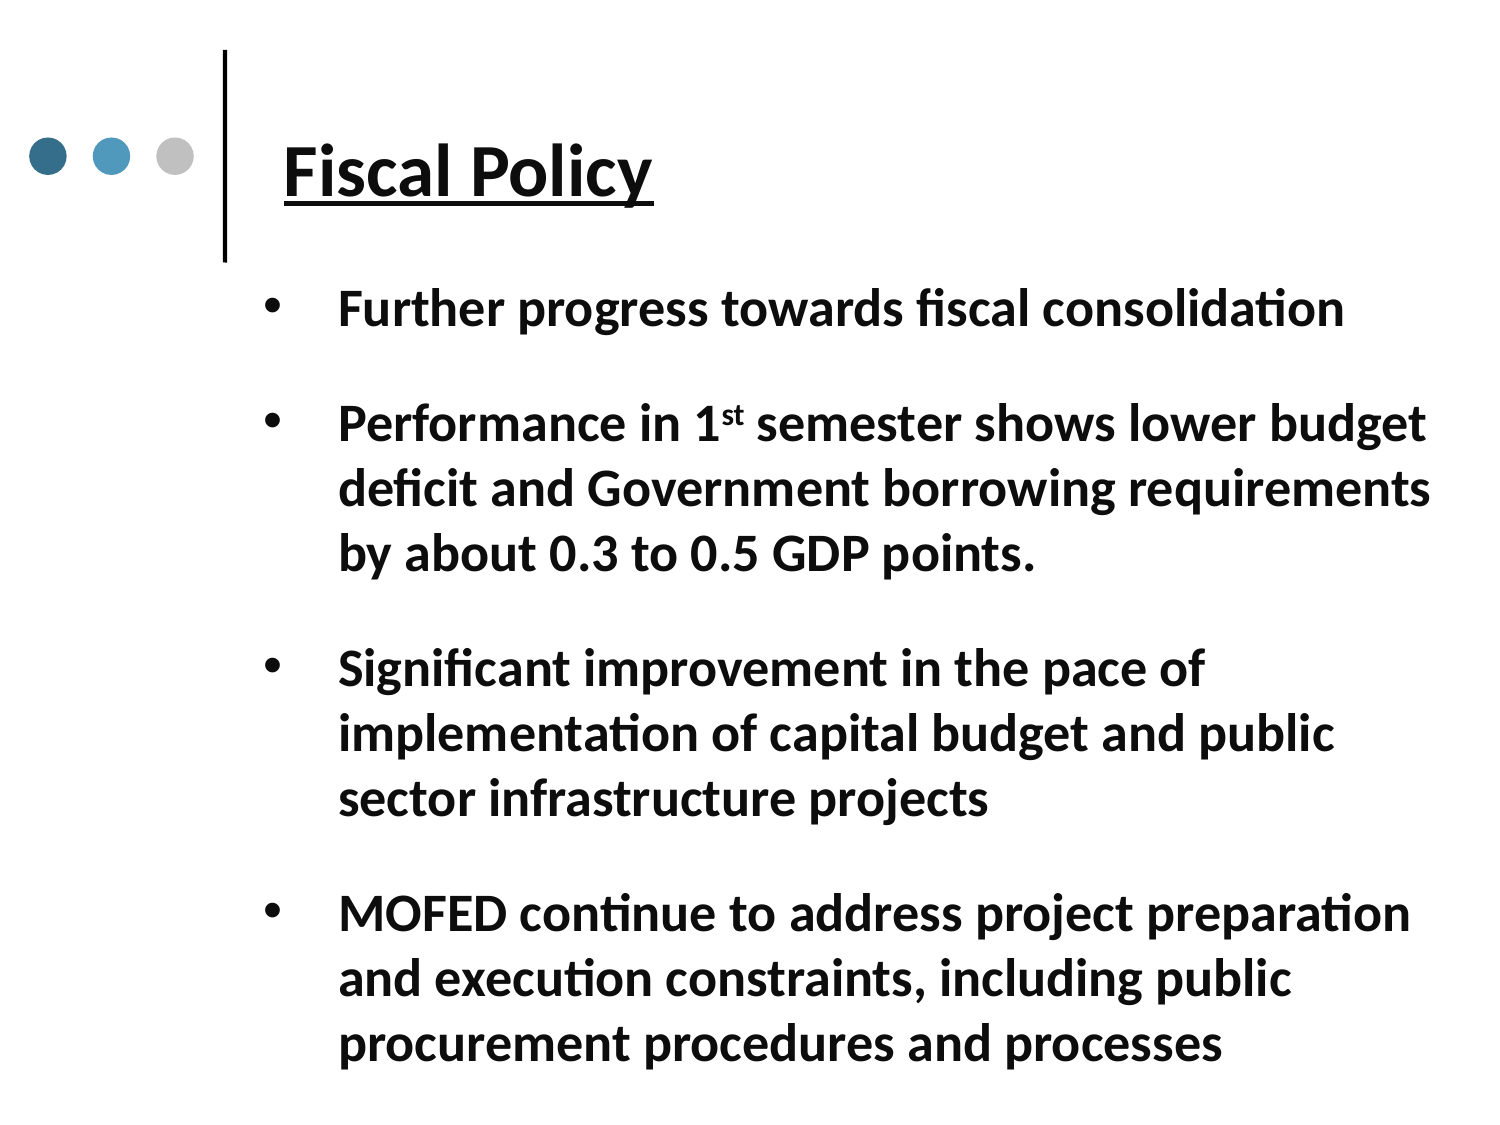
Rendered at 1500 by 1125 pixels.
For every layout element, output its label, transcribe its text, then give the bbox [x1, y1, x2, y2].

text_box Further progress towards fiscal consolidation Performance in 1st semester shows lower budget deficit and Government borrowing requirements by about 0.3 to 0.5 GDP points. Significant improvement in the pace of implementation of capital budget and public sector infrastructure projects MOFED continue to address project preparation and execution constraints, including public procurement procedures and processes [248, 265, 1470, 1080]
text_box Fiscal Policy [269, 113, 1470, 219]
